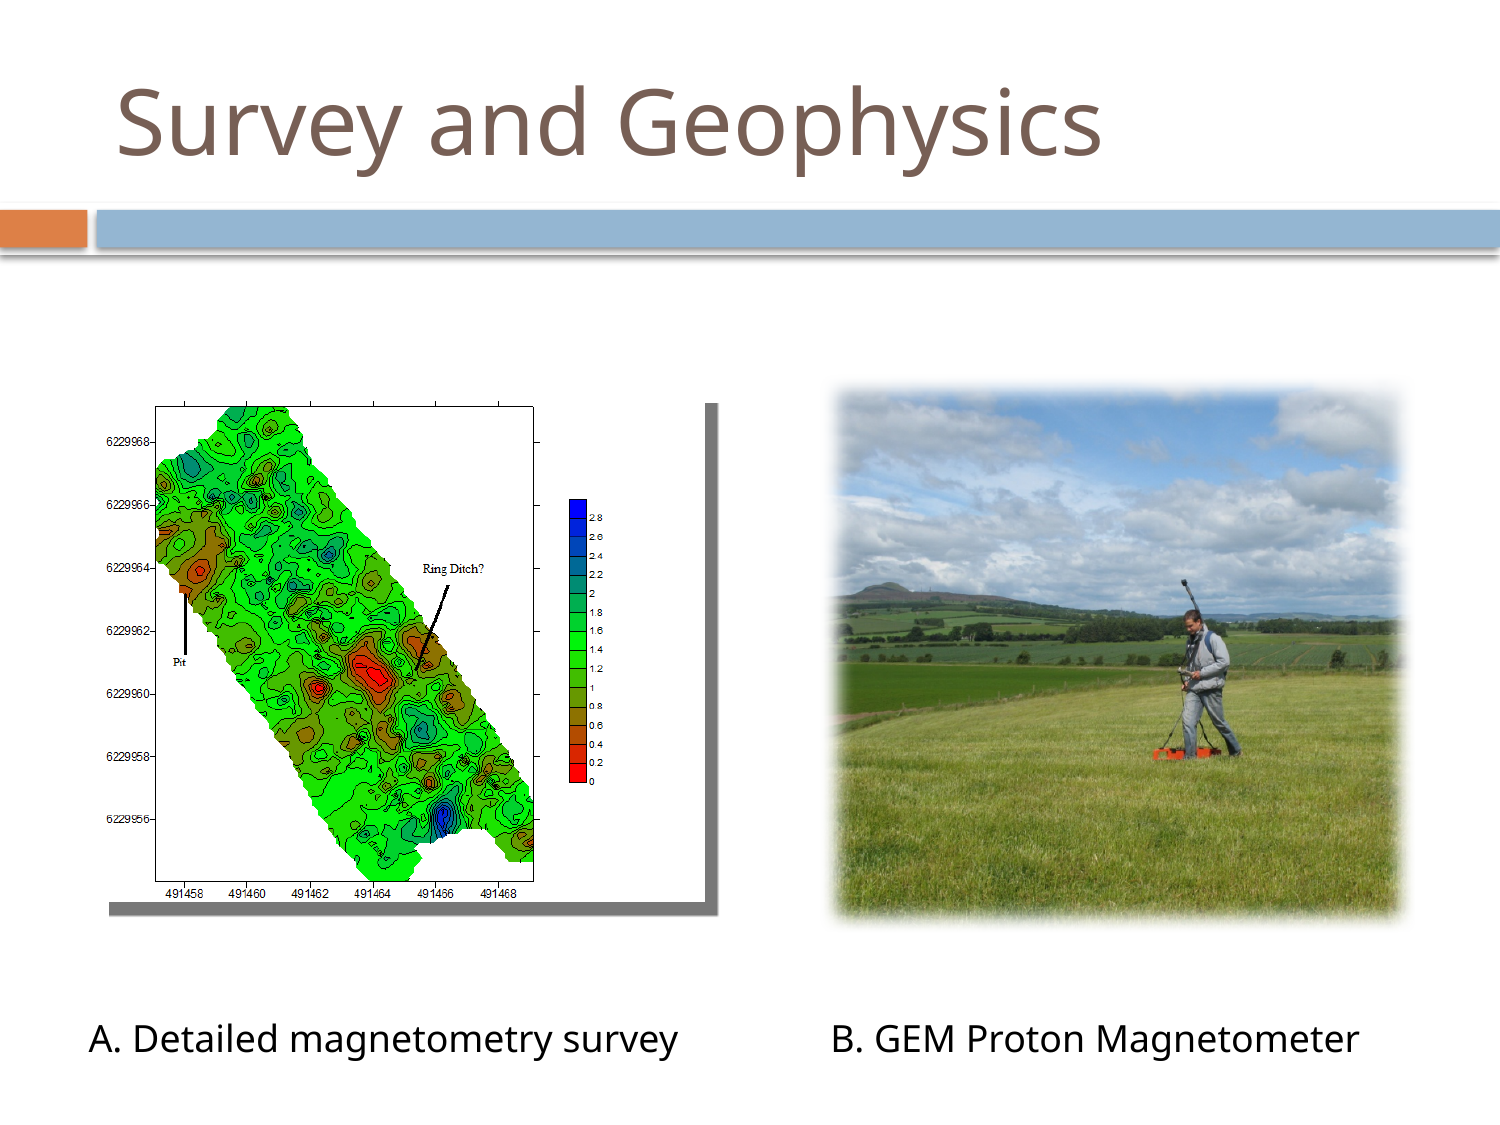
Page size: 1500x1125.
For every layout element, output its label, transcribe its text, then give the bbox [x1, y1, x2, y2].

text_box B. GEM Proton Magnetometer [815, 1007, 1376, 1068]
picture [93, 386, 705, 903]
title Survey and Geophysics [100, 37, 1439, 201]
picture [820, 374, 1416, 933]
list [100, 262, 1439, 1001]
text_box A. Detailed magnetometry survey [73, 1007, 694, 1068]
